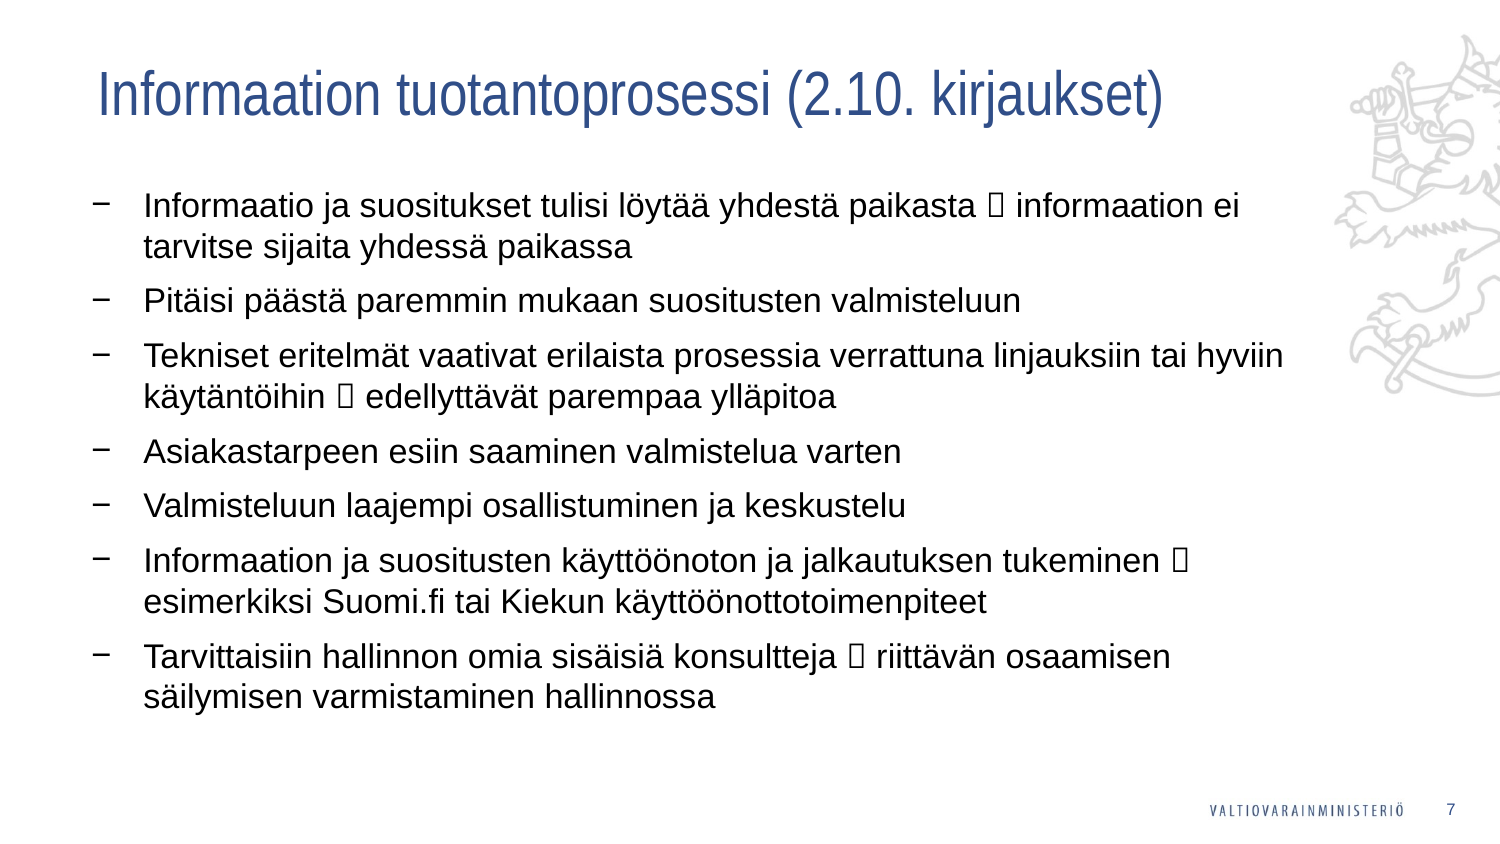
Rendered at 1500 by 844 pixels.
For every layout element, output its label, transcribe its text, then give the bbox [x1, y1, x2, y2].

title Informaation tuotantoprosessi (2.10. kirjaukset) [82, 17, 1294, 164]
picture [1274, 0, 1500, 434]
picture [1175, 798, 1392, 820]
list Informaatio ja suositukset tulisi löytää yhdestä paikasta  informaation ei tarvitse sijaita yhdessä paikassa Pitäisi päästä paremmin mukaan suositusten valmisteluun Tekniset eritelmät vaativat erilaista prosessia verrattuna linjauksiin tai hyviin käytäntöihin  edellyttävät parempaa ylläpitoa Asiakastarpeen esiin saaminen valmistelua varten Valmisteluun laajempi osallistuminen ja keskustelu Informaation ja suositusten käyttöönoton ja jalkautuksen tukeminen  esimerkiksi Suomi.fi tai Kiekun käyttöönottotoimenpiteet Tarvittaisiin hallinnon omia sisäisiä konsultteja  riittävän osaamisen säilymisen varmistaminen hallinnossa [76, 175, 1353, 729]
slide_number 7 [1392, 791, 1471, 827]
